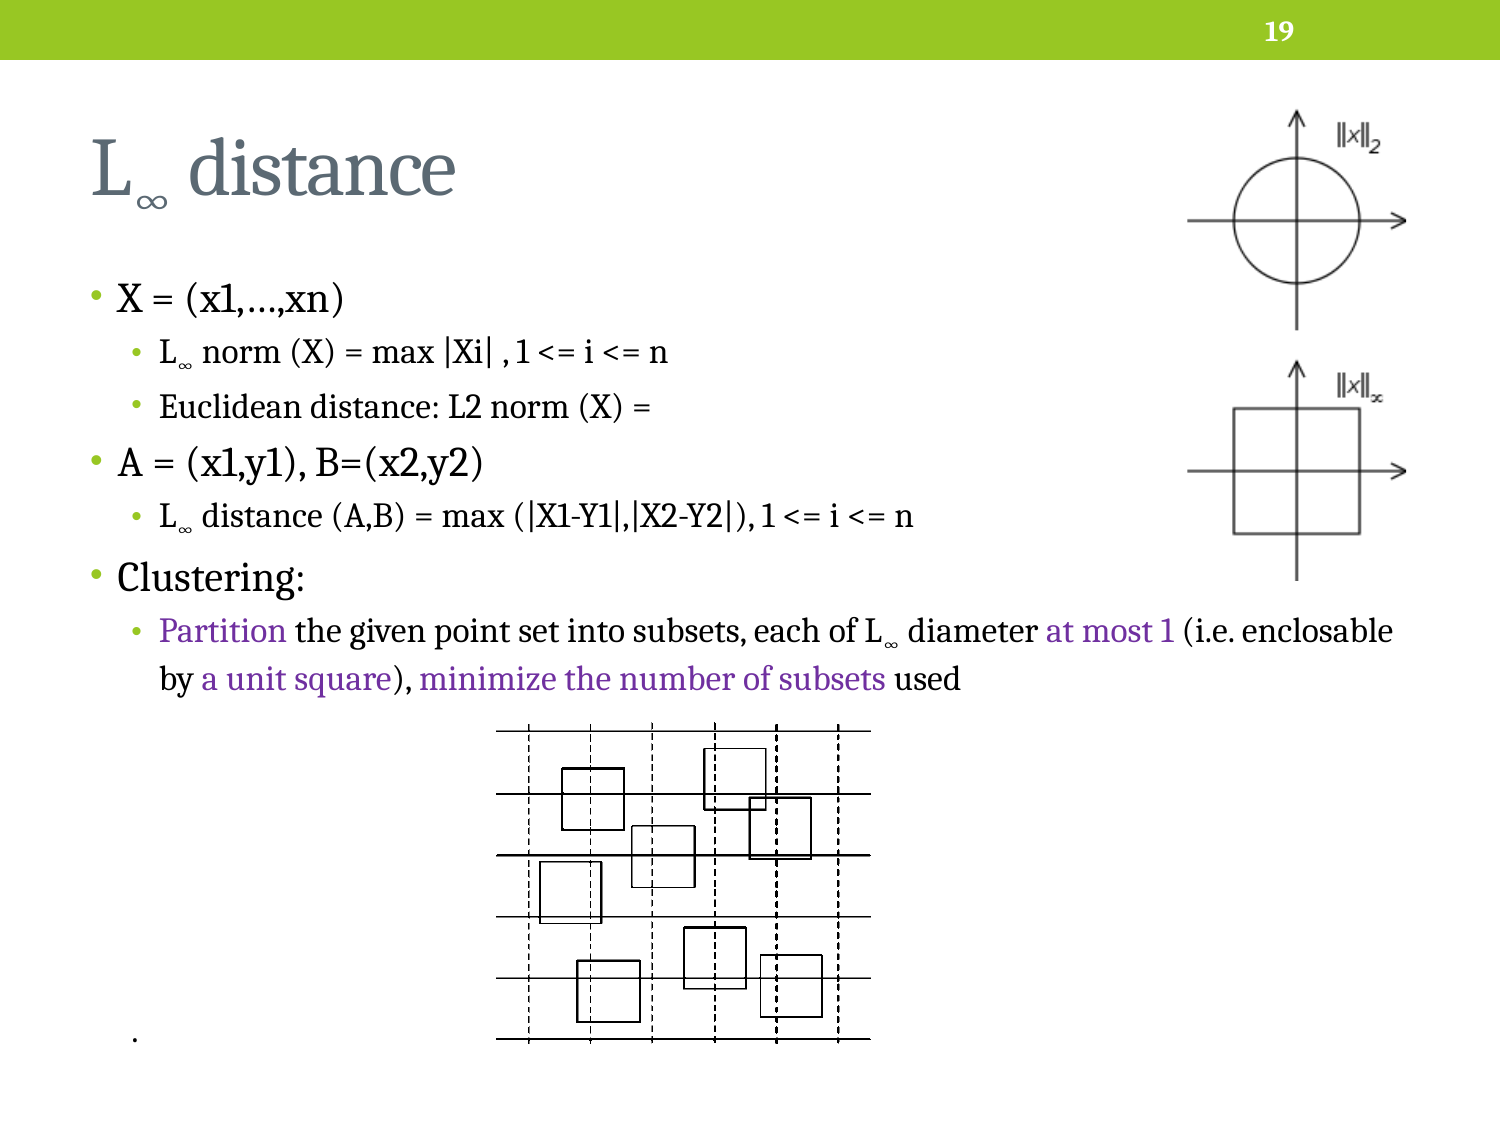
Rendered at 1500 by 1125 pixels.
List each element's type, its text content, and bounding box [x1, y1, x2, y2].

picture [1187, 99, 1407, 581]
title L∞ distance [75, 87, 1425, 250]
slide_number 19 [1250, 3, 1425, 57]
picture [487, 712, 888, 1057]
